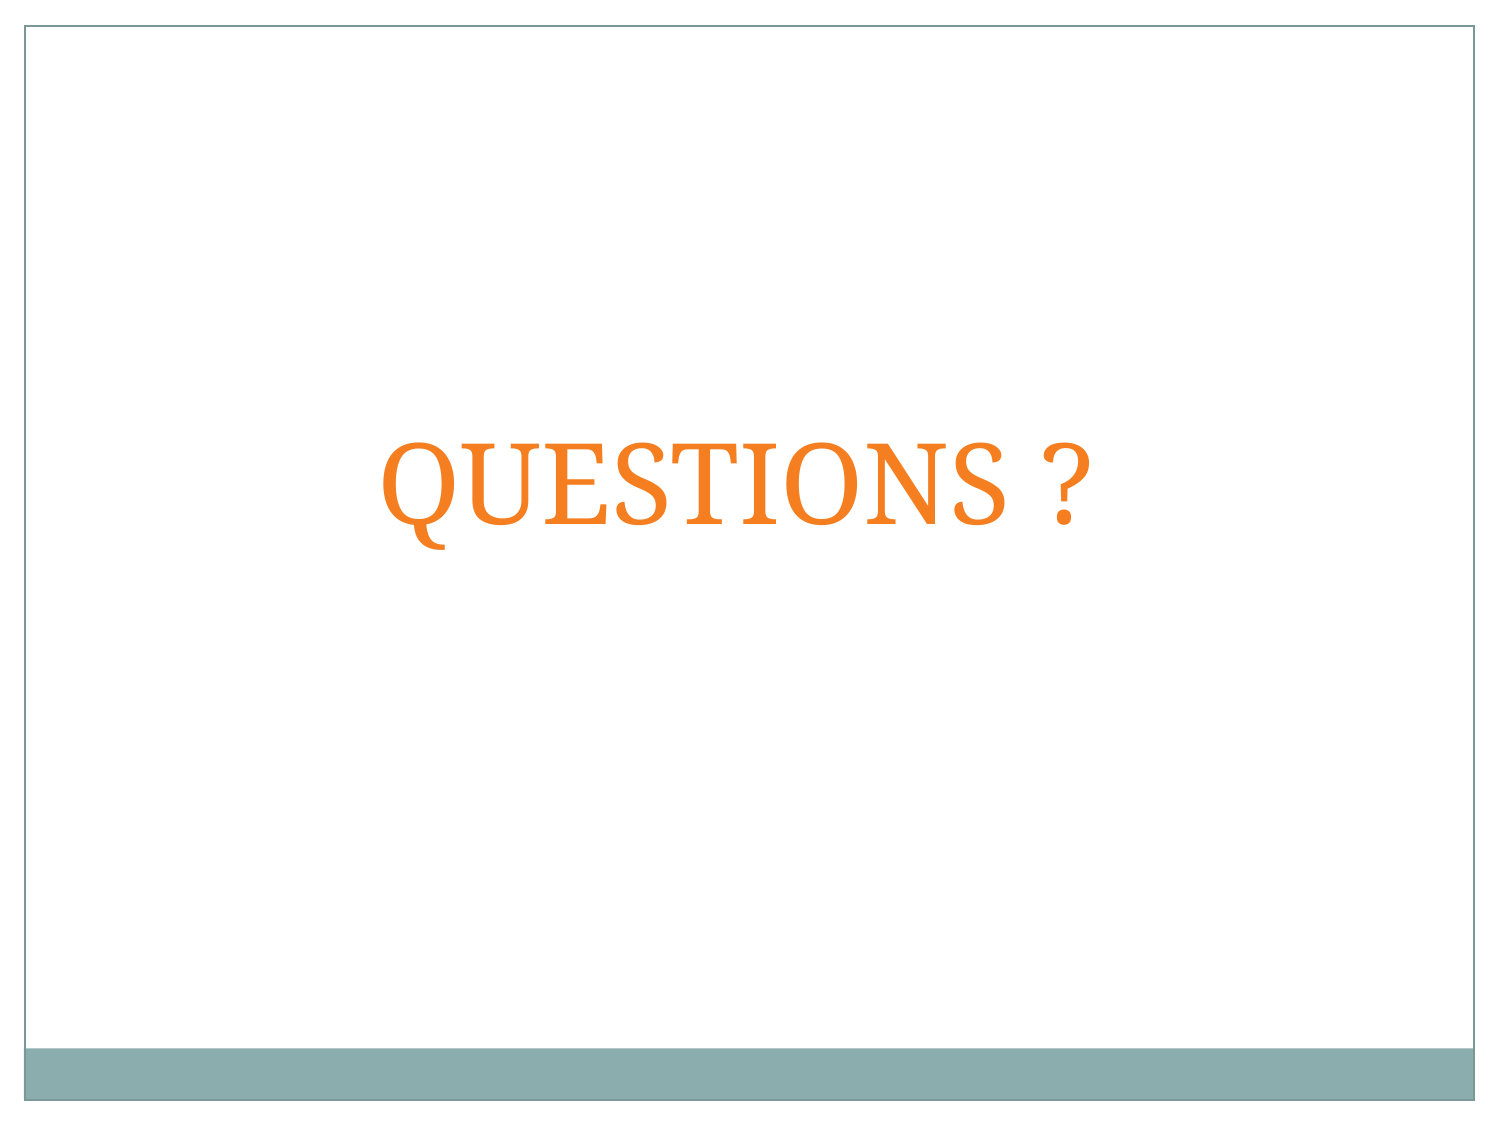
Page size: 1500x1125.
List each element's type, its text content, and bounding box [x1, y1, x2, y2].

text_box QUESTIONS ? [362, 404, 1200, 555]
